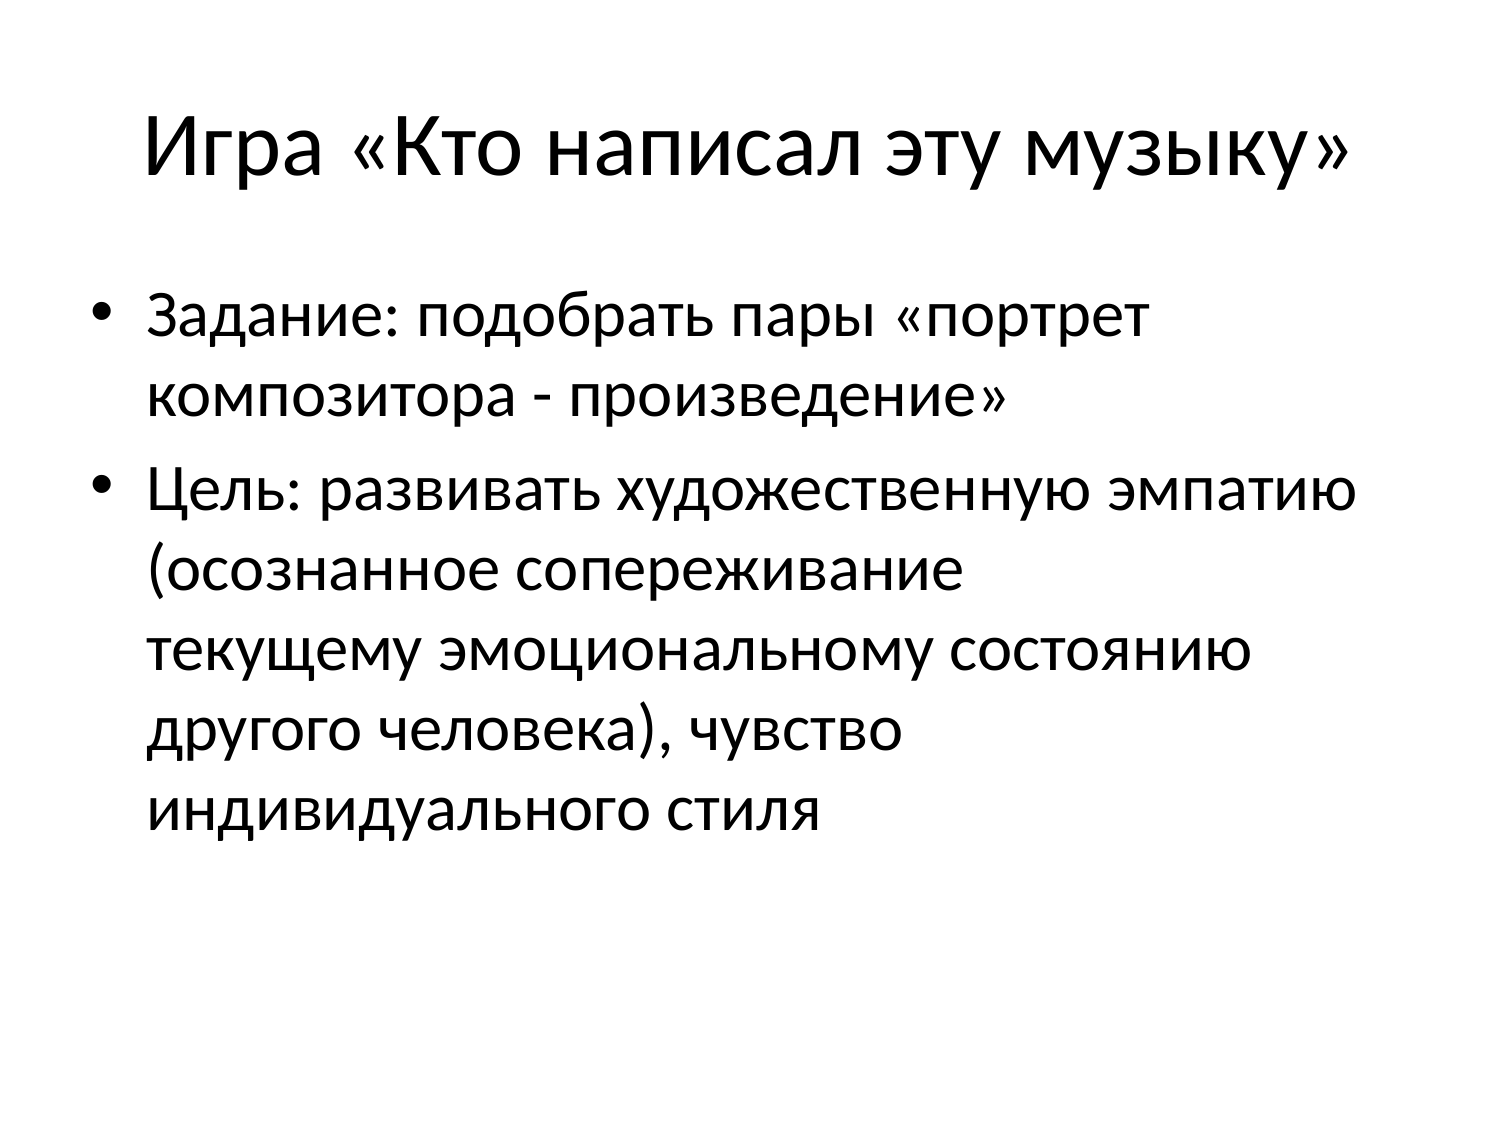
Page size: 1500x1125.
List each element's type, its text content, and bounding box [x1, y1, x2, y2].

list Задание: подобрать пары «портрет композитора - произведение» Цель: развивать художественную эмпатию (осознанное сопереживание текущему эмоциональному состоянию другого человека), чувство индивидуального стиля [75, 262, 1425, 1005]
title Игра «Кто написал эту музыку» [75, 45, 1425, 233]
